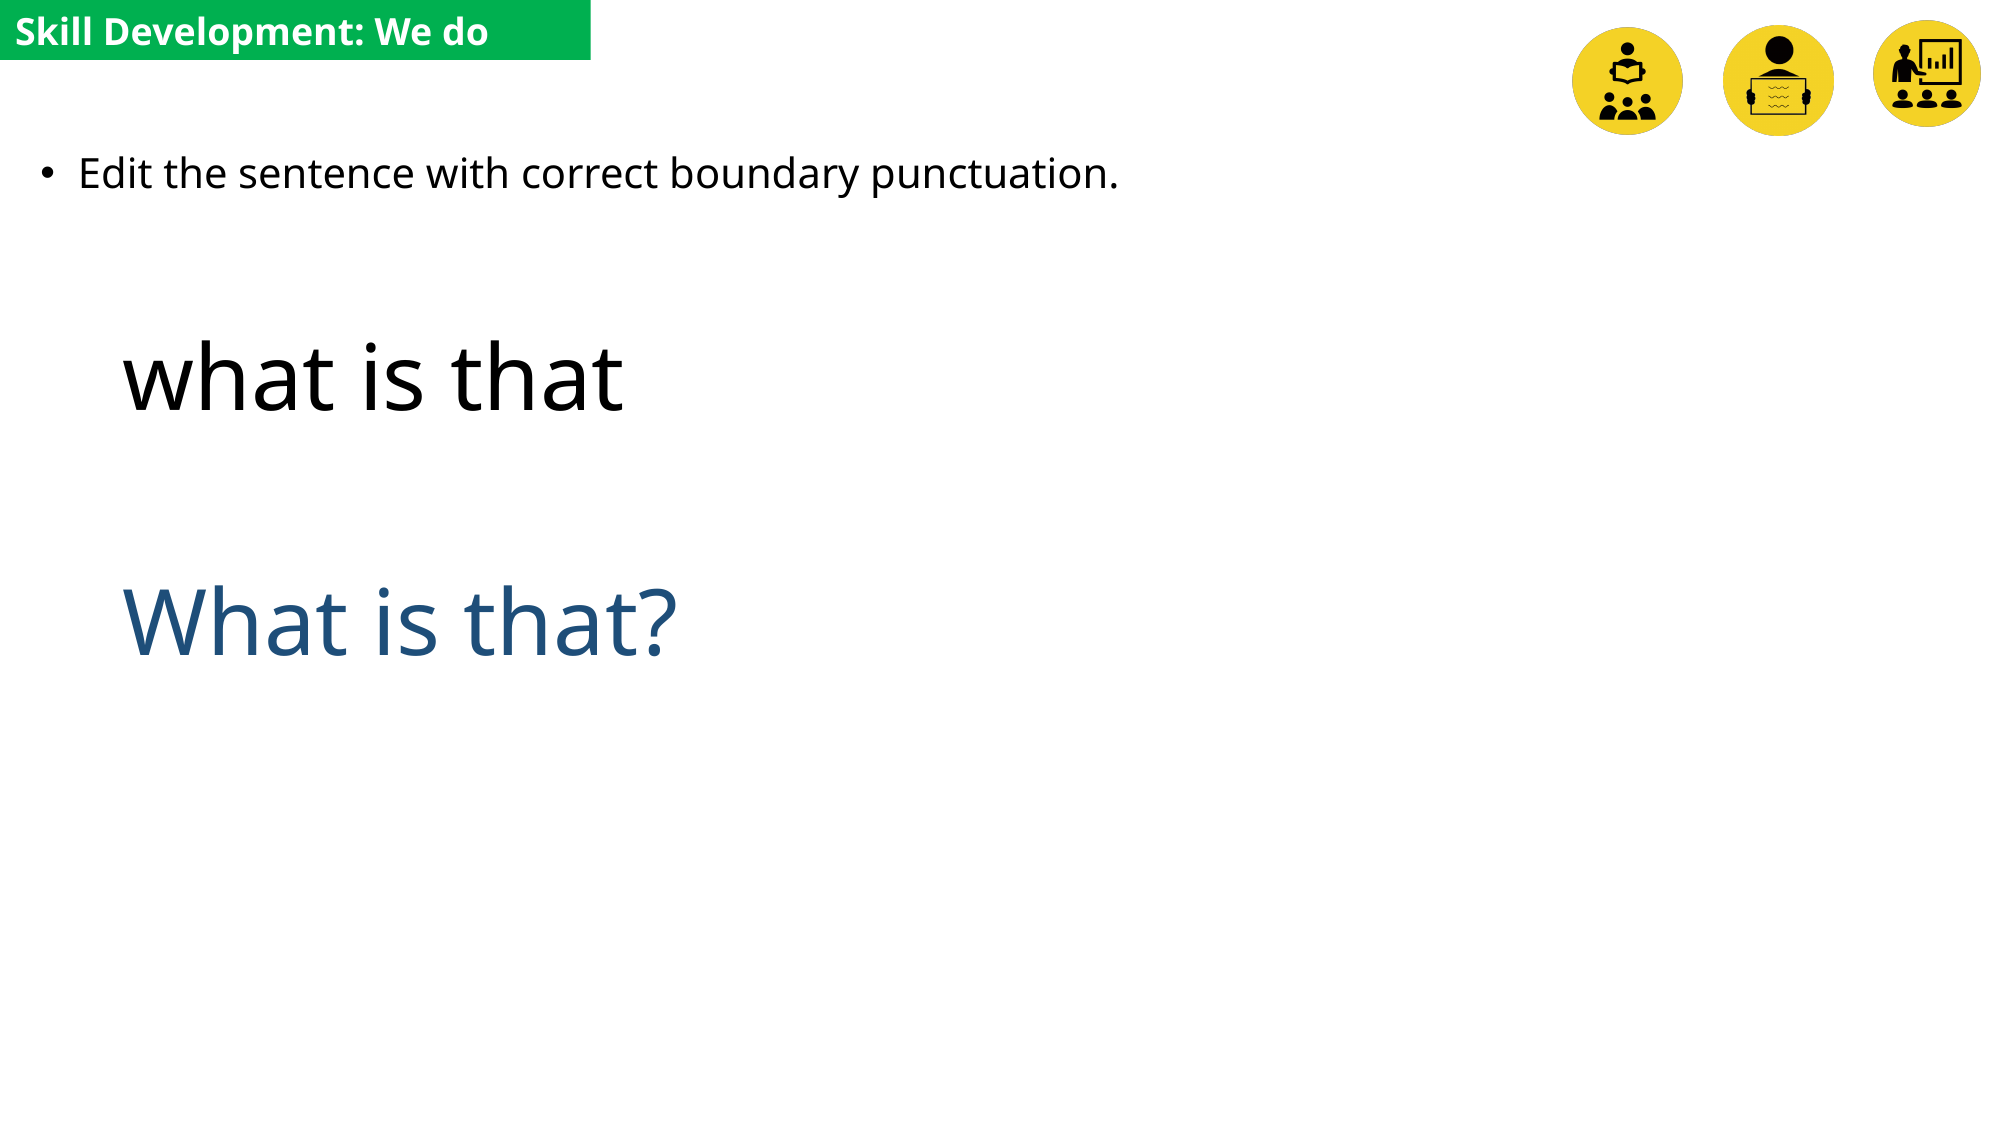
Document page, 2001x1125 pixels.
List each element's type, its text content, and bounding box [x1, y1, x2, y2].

picture [1722, 25, 1834, 137]
text_box what is that [107, 311, 1588, 437]
text_box What is that? [107, 556, 1588, 681]
text_box Edit the sentence with correct boundary punctuation. [25, 144, 1969, 265]
picture [1871, 17, 1983, 129]
text_box Skill Development: We do [0, 0, 591, 60]
picture [1570, 25, 1685, 138]
